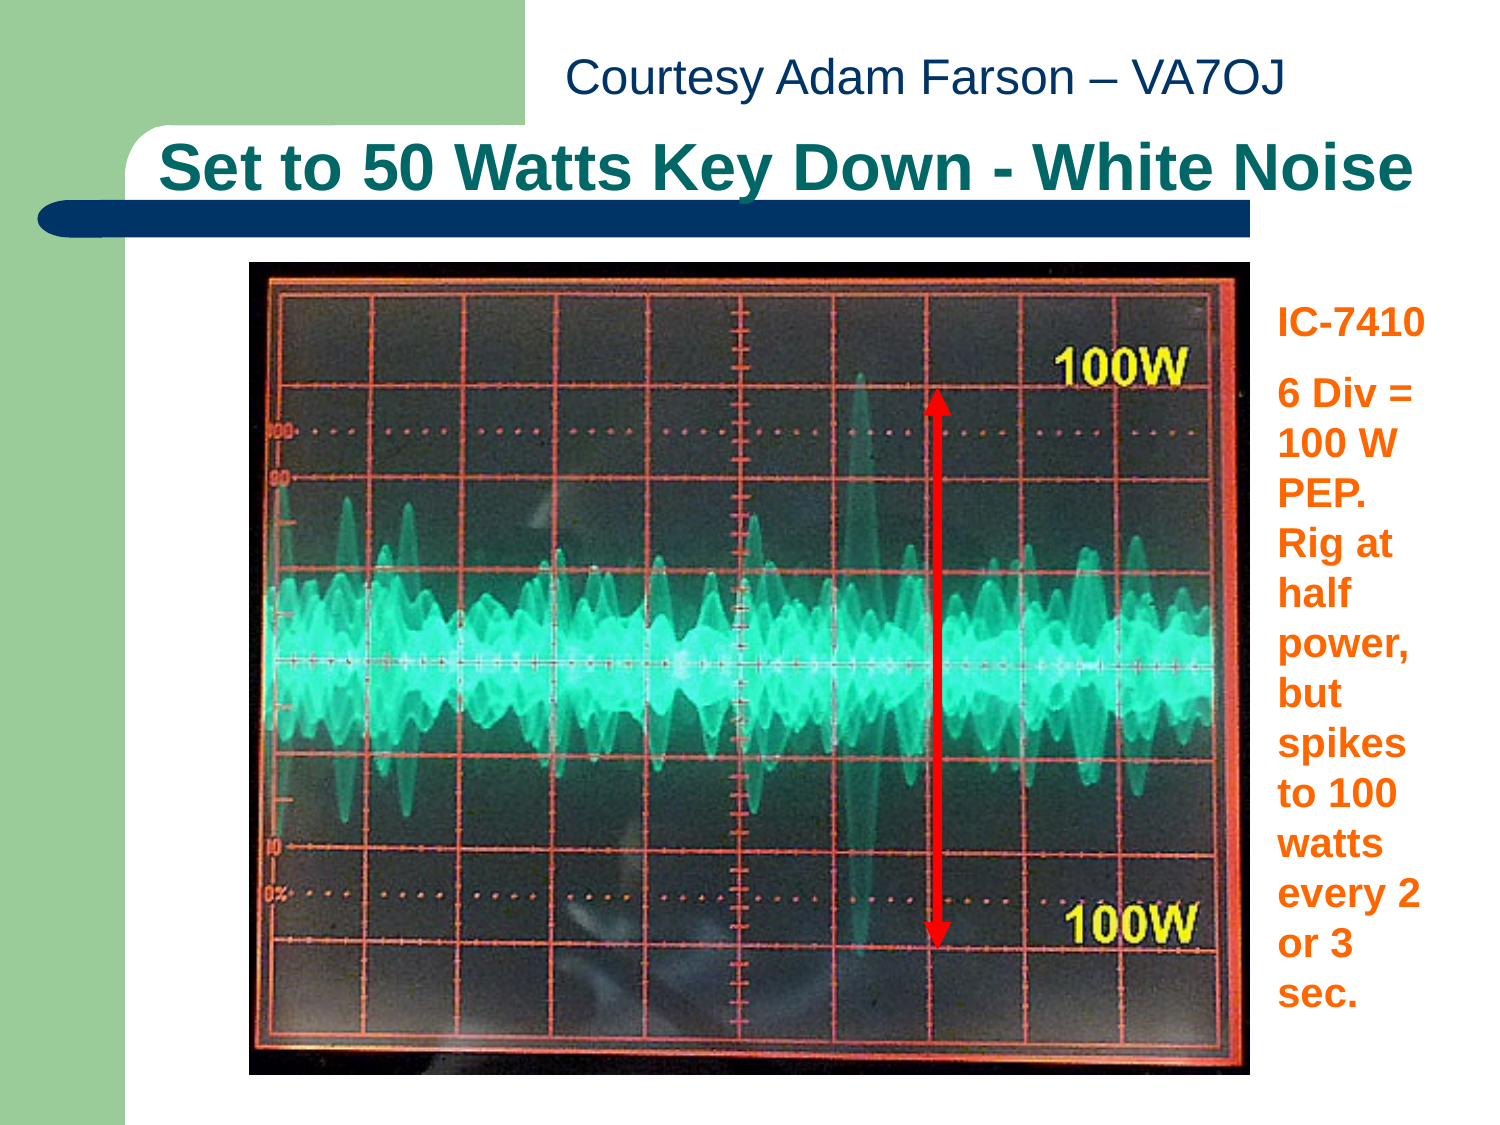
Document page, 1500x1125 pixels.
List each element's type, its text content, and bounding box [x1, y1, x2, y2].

title Set to 50 Watts Key Down - White Noise [124, 124, 1463, 213]
text_box Courtesy Adam Farson – VA7OJ [549, 37, 1425, 113]
picture [249, 262, 1251, 1076]
text_box IC-7410 6 Div = 100 W PEP. Rig at half power, but spikes to 100 watts every 2 or 3 sec. [1262, 287, 1450, 1024]
